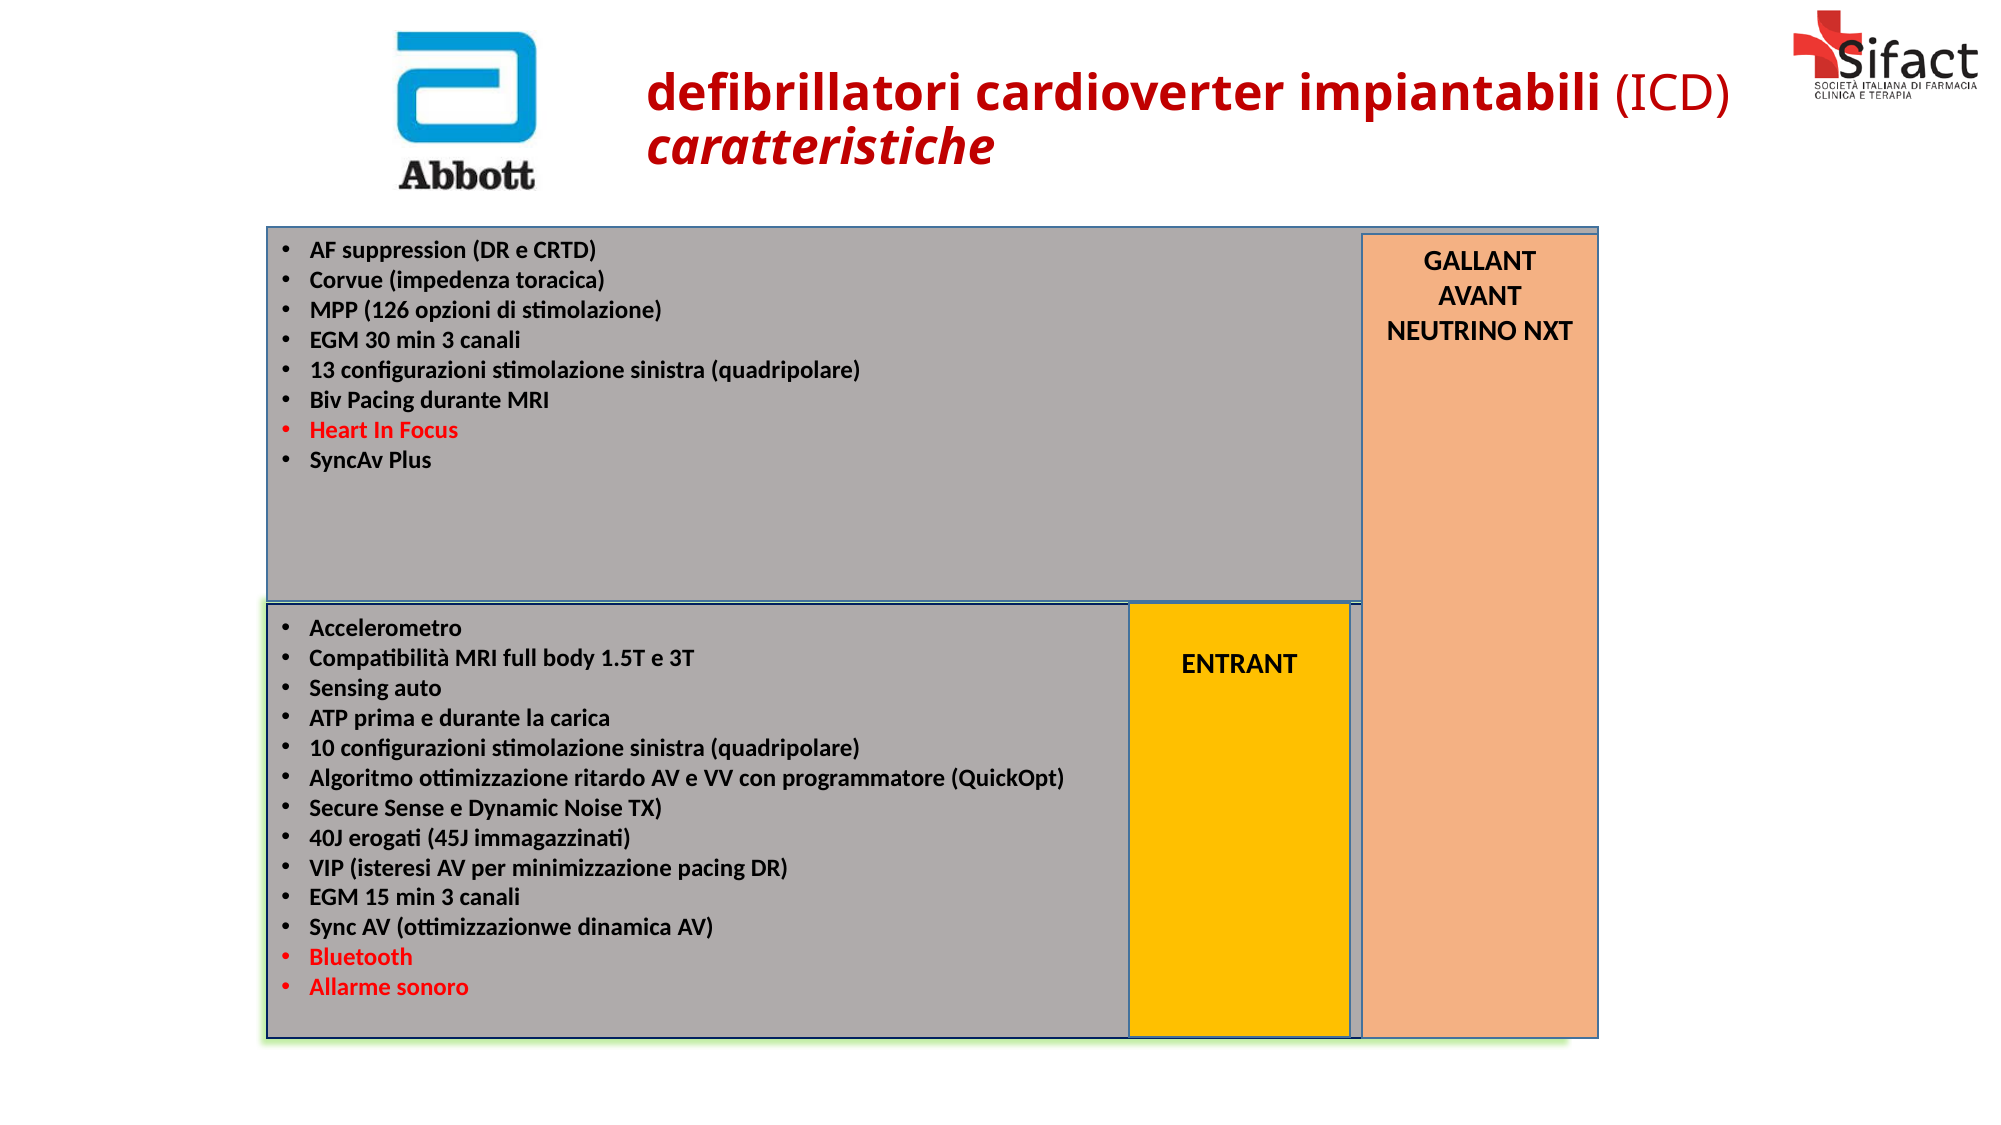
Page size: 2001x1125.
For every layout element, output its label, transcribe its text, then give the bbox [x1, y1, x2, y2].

text_box Accelerometro Compatibilità MRI full body 1.5T e 3T Sensing auto ATP prima e durante la carica 10 configurazioni stimolazione sinistra (quadripolare) Algoritmo ottimizzazione ritardo AV e VV con programmatore (QuickOpt) Secure Sense e Dynamic Noise TX) 40J erogati (45J immagazzinati) VIP (isteresi AV per minimizzazione pacing DR) EGM 15 min 3 canali Sync AV (ottimizzazionwe dinamica AV) Bluetooth Allarme sonoro [266, 603, 1361, 1039]
picture [266, 30, 667, 191]
text_box ENTRANT [1128, 601, 1351, 1038]
text_box GALLANT AVANT NEUTRINO NXT [1361, 233, 1599, 1039]
title defibrillatori cardioverter impiantabili (ICD) caratteristiche [667, 51, 1883, 191]
text_box AF suppression (DR e CRTD) Corvue (impedenza toracica) MPP (126 opzioni di stimolazione) EGM 30 min 3 canali 13 configurazioni stimolazione sinistra (quadripolare) Biv Pacing durante MRI Heart In Focus SyncAv Plus [266, 226, 1599, 602]
picture [1783, 1, 1982, 103]
